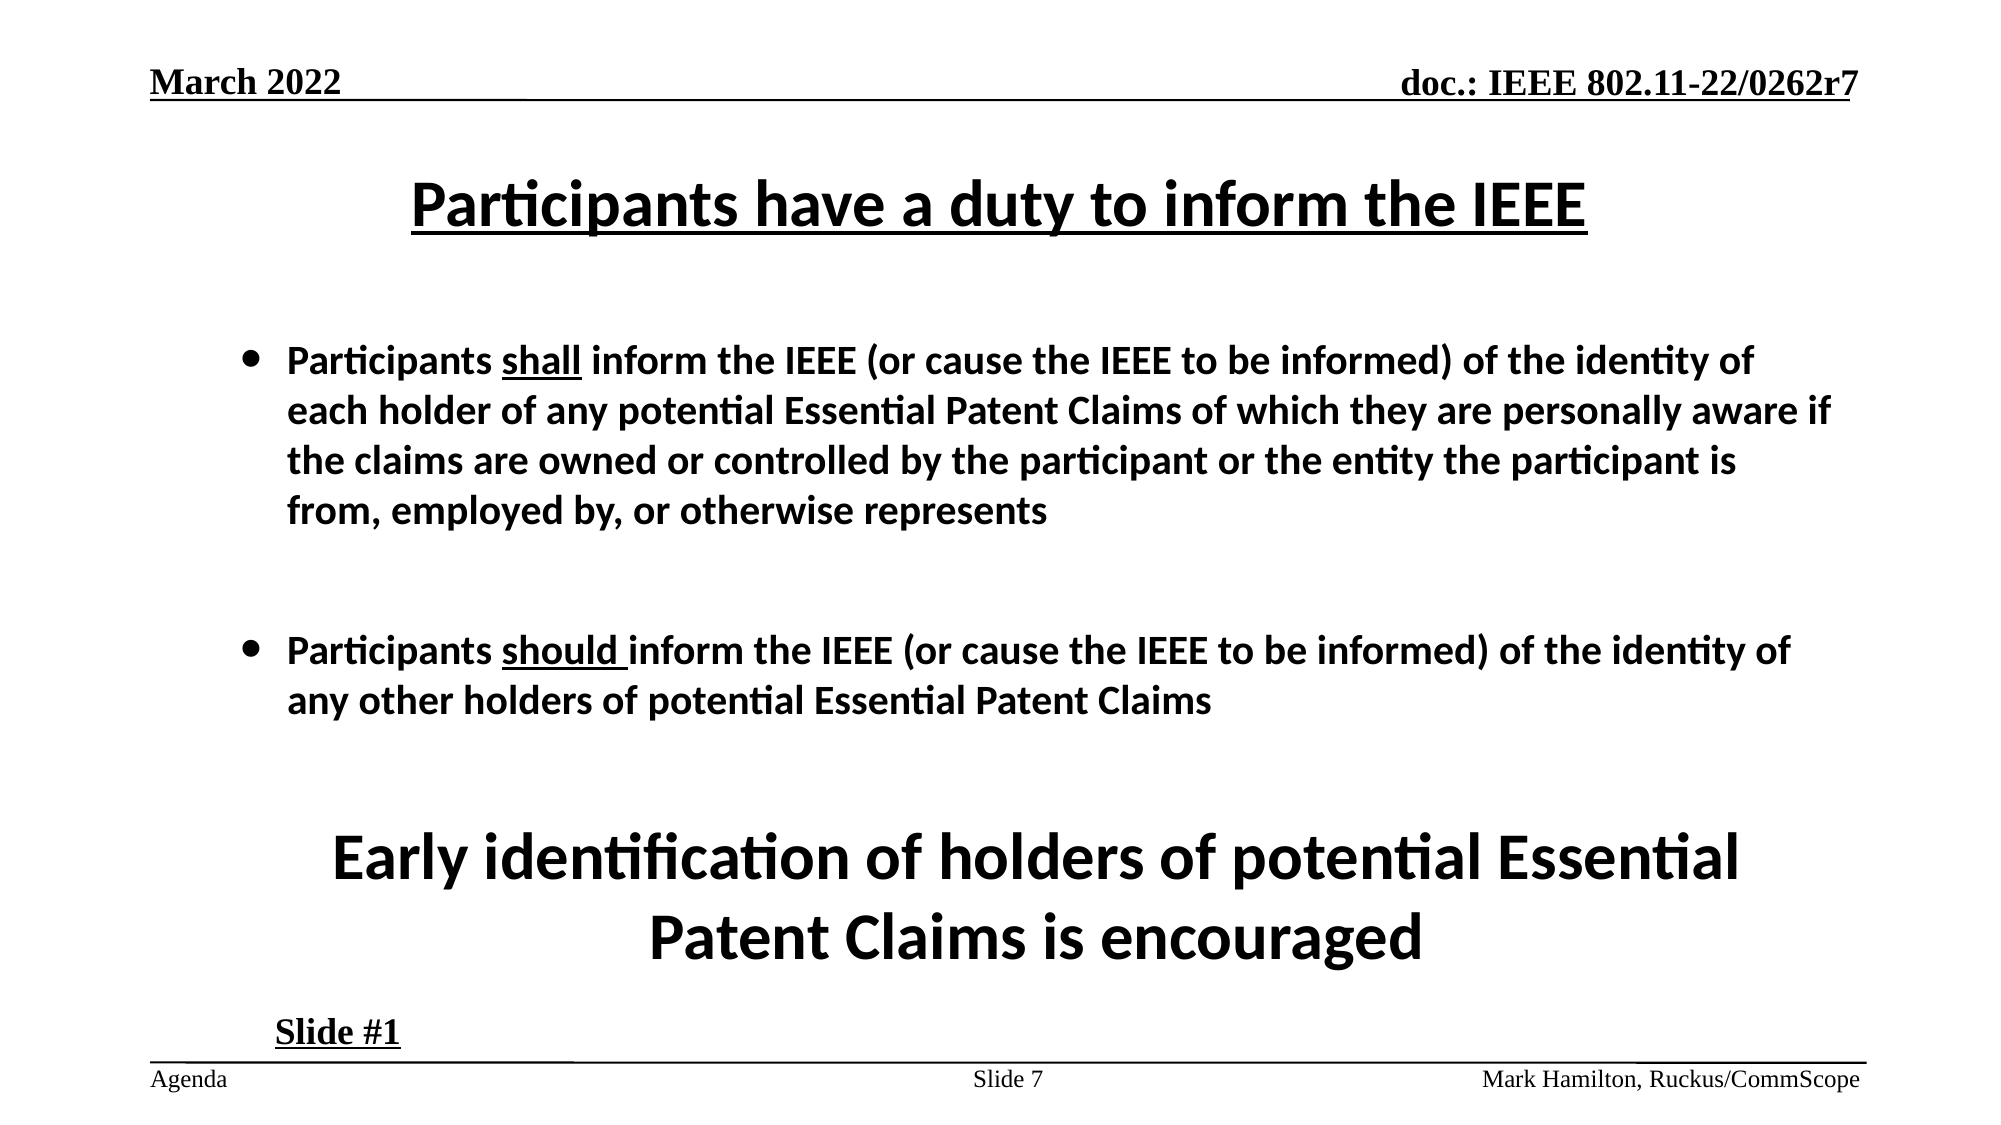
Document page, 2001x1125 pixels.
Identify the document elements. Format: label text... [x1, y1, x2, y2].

slide_number Slide 7 [950, 1061, 1067, 1123]
list Participants shall inform the IEEE (or cause the IEEE to be informed) of the identity of each holder of any potential Essential Patent Claims of which they are personally aware if the claims are owned or controlled by the participant or the entity the participant is from, employed by, or otherwise represents Participants should inform the IEEE (or cause the IEEE to be informed) of the identity of any other holders of potential Essential Patent Claims Early identification of holders of potential Essential Patent Claims is encouraged [149, 324, 1850, 1000]
text_box Slide #1 [260, 999, 417, 1060]
title Participants have a duty to inform the IEEE [149, 112, 1850, 288]
